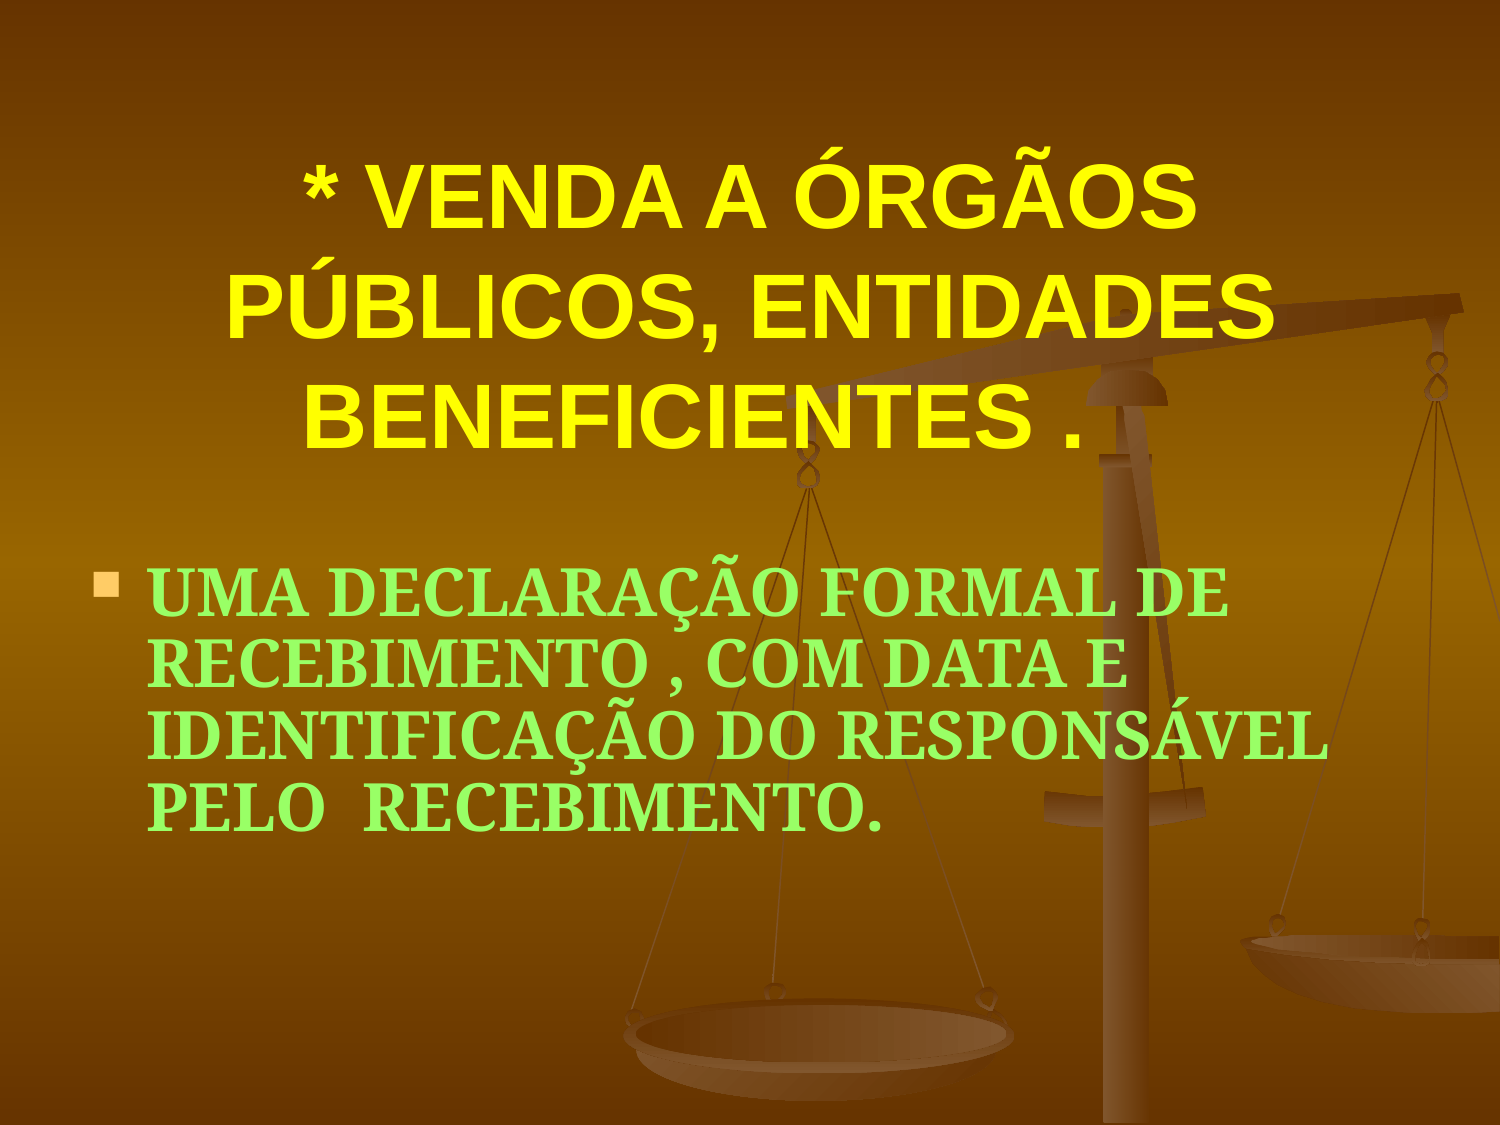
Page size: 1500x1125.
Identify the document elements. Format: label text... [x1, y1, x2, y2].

list UMA DECLARAÇÃO FORMAL DE RECEBIMENTO , COM DATA E IDENTIFICAÇÃO DO RESPONSÁVEL PELO RECEBIMENTO. [75, 551, 1425, 1006]
title * VENDA A ÓRGÃOS PÚBLICOS, ENTIDADES BENEFICIENTES . [76, 125, 1427, 479]
